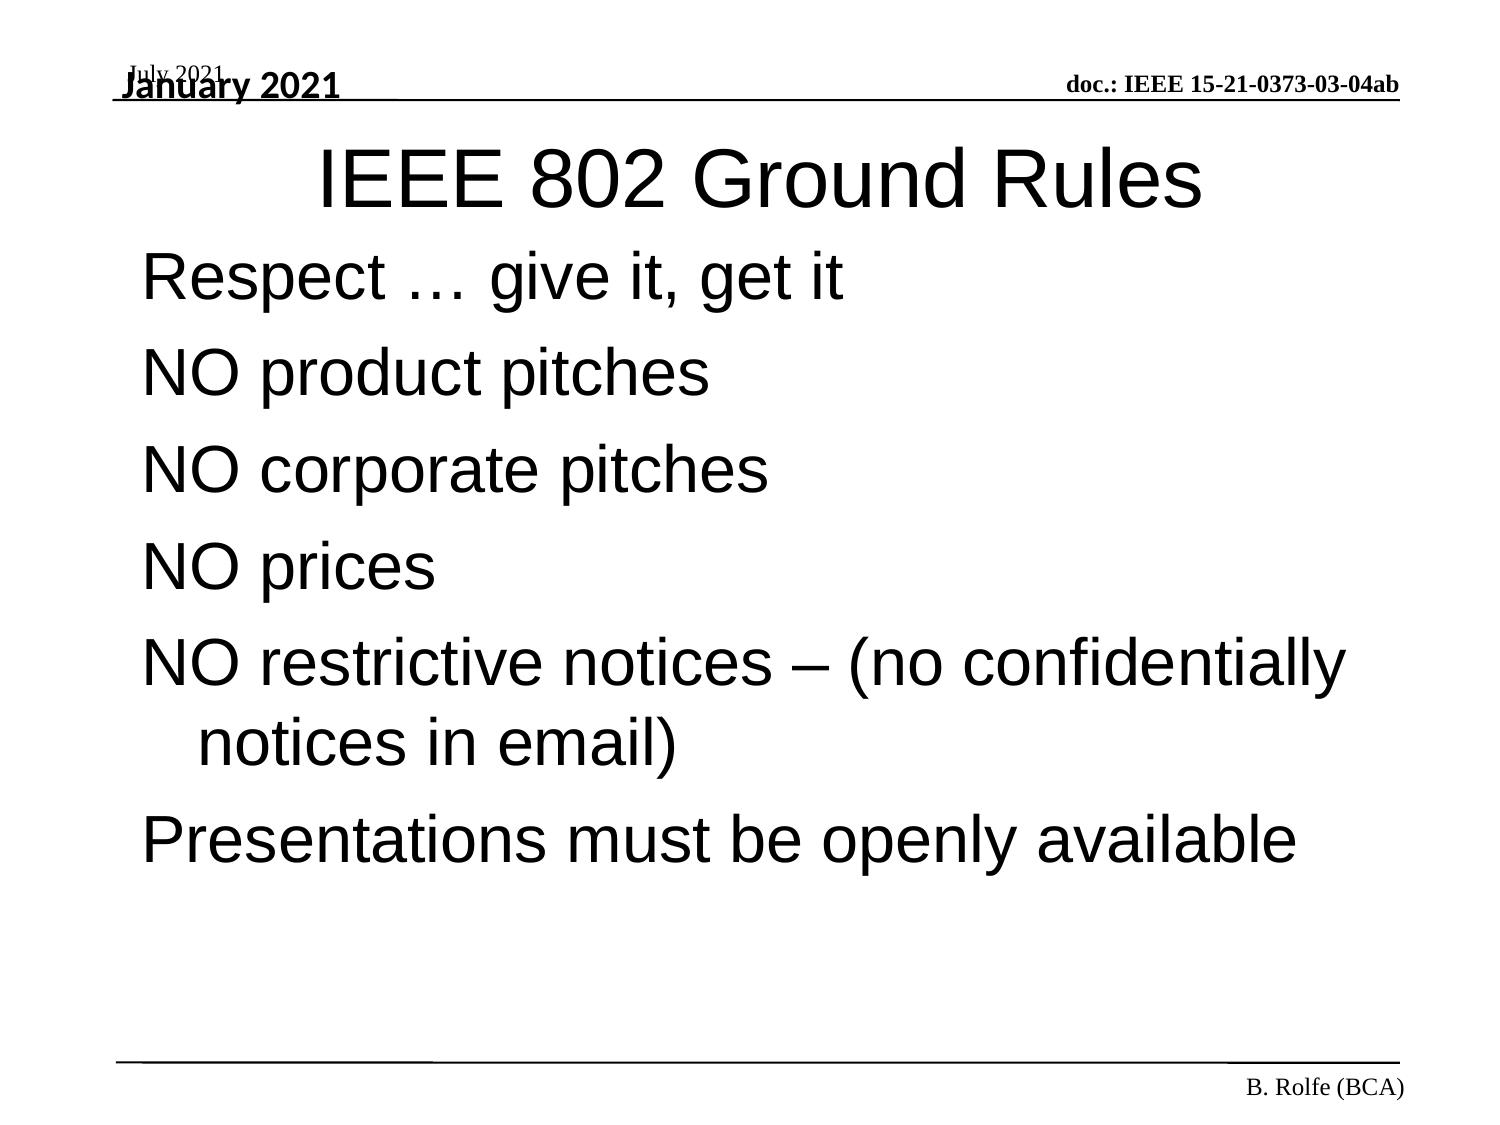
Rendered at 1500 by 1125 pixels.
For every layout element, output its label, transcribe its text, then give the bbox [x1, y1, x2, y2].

list Respect … give it, get it NO product pitches NO corporate pitches NO prices NO restrictive notices – (no confidentially notices in email) Presentations must be openly available [125, 224, 1400, 1024]
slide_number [121, 58, 450, 107]
title IEEE 802 Ground Rules [123, 112, 1398, 237]
